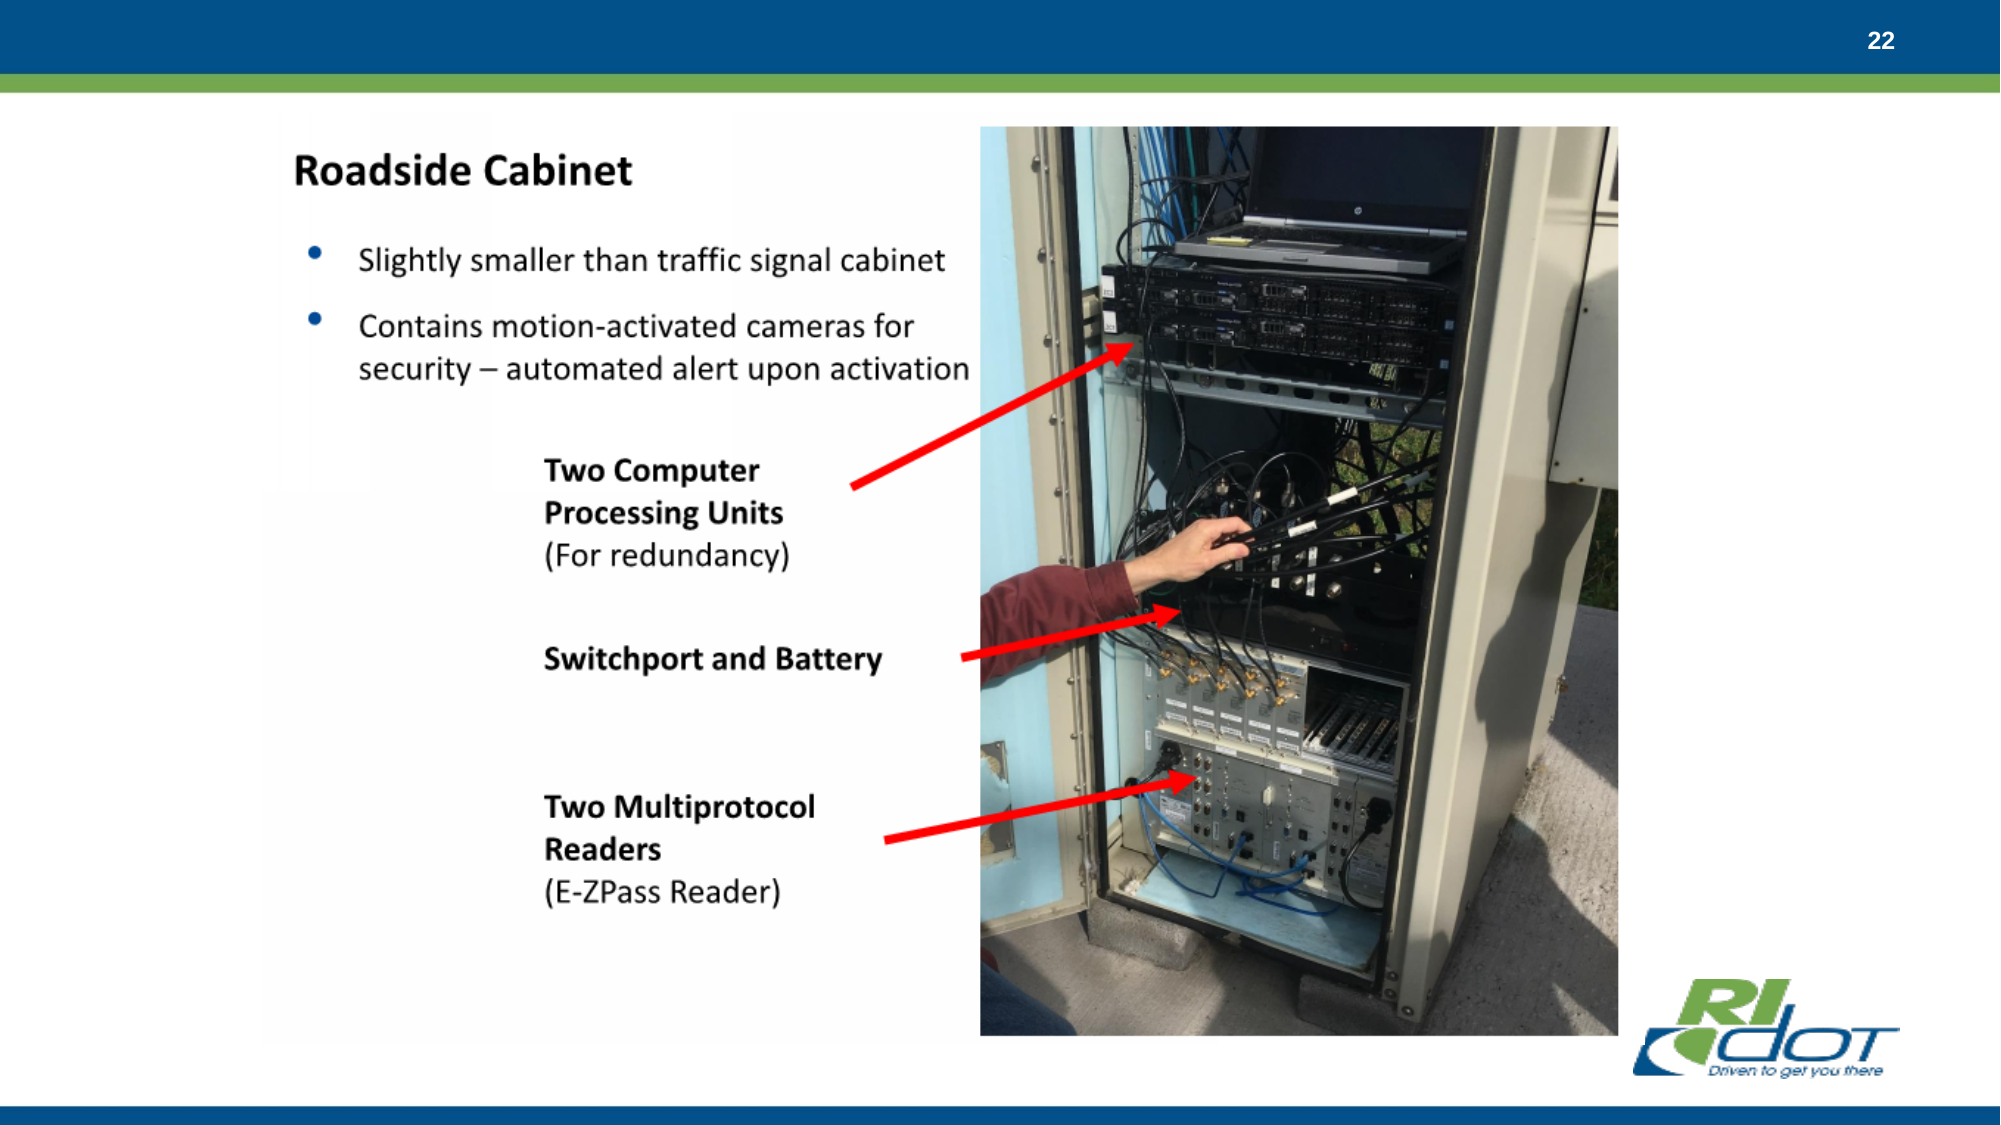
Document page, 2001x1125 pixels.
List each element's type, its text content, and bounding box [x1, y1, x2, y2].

slide_number 22 [1777, 9, 1911, 70]
picture [0, 0, 2000, 1125]
